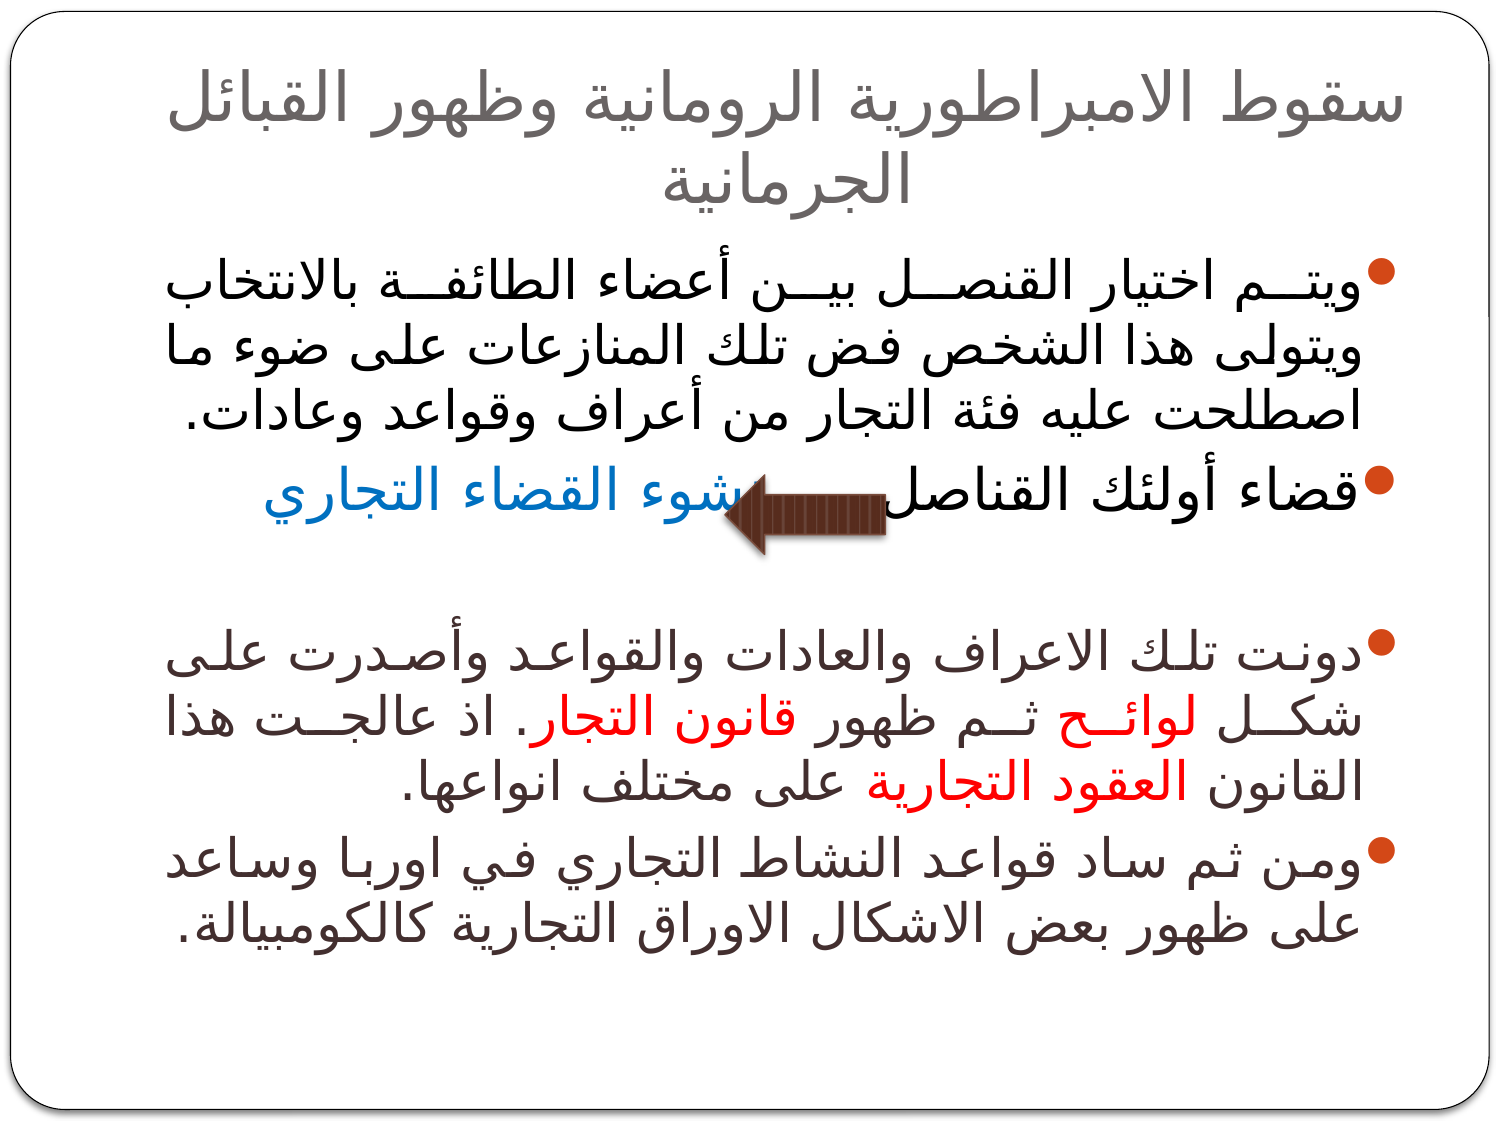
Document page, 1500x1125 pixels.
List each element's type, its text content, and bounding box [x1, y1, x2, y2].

text_box [724, 474, 887, 556]
title سقوط الامبراطورية الرومانية وظهور القبائل الجرمانية [150, 45, 1425, 233]
list ويتم اختيار القنصل بين أعضاء الطائفة بالانتخاب ويتولى هذا الشخص فض تلك المنازعات على ضوء ما اصطلحت عليه فئة التجار من أعراف وقواعد وعادات. قضاء أولئك القناصل نشوء القضاء التجاري دونت تلك الاعراف والعادات والقواعد وأصدرت على شكل لوائح ثم ظهور قانون التجار. اذ عالجت هذا القانون العقود التجارية على مختلف انواعها. ومن ثم ساد قواعد النشاط التجاري في اوربا وساعد على ظهور بعض الاشكال الاوراق التجارية كالكومبيالة. [150, 237, 1425, 988]
